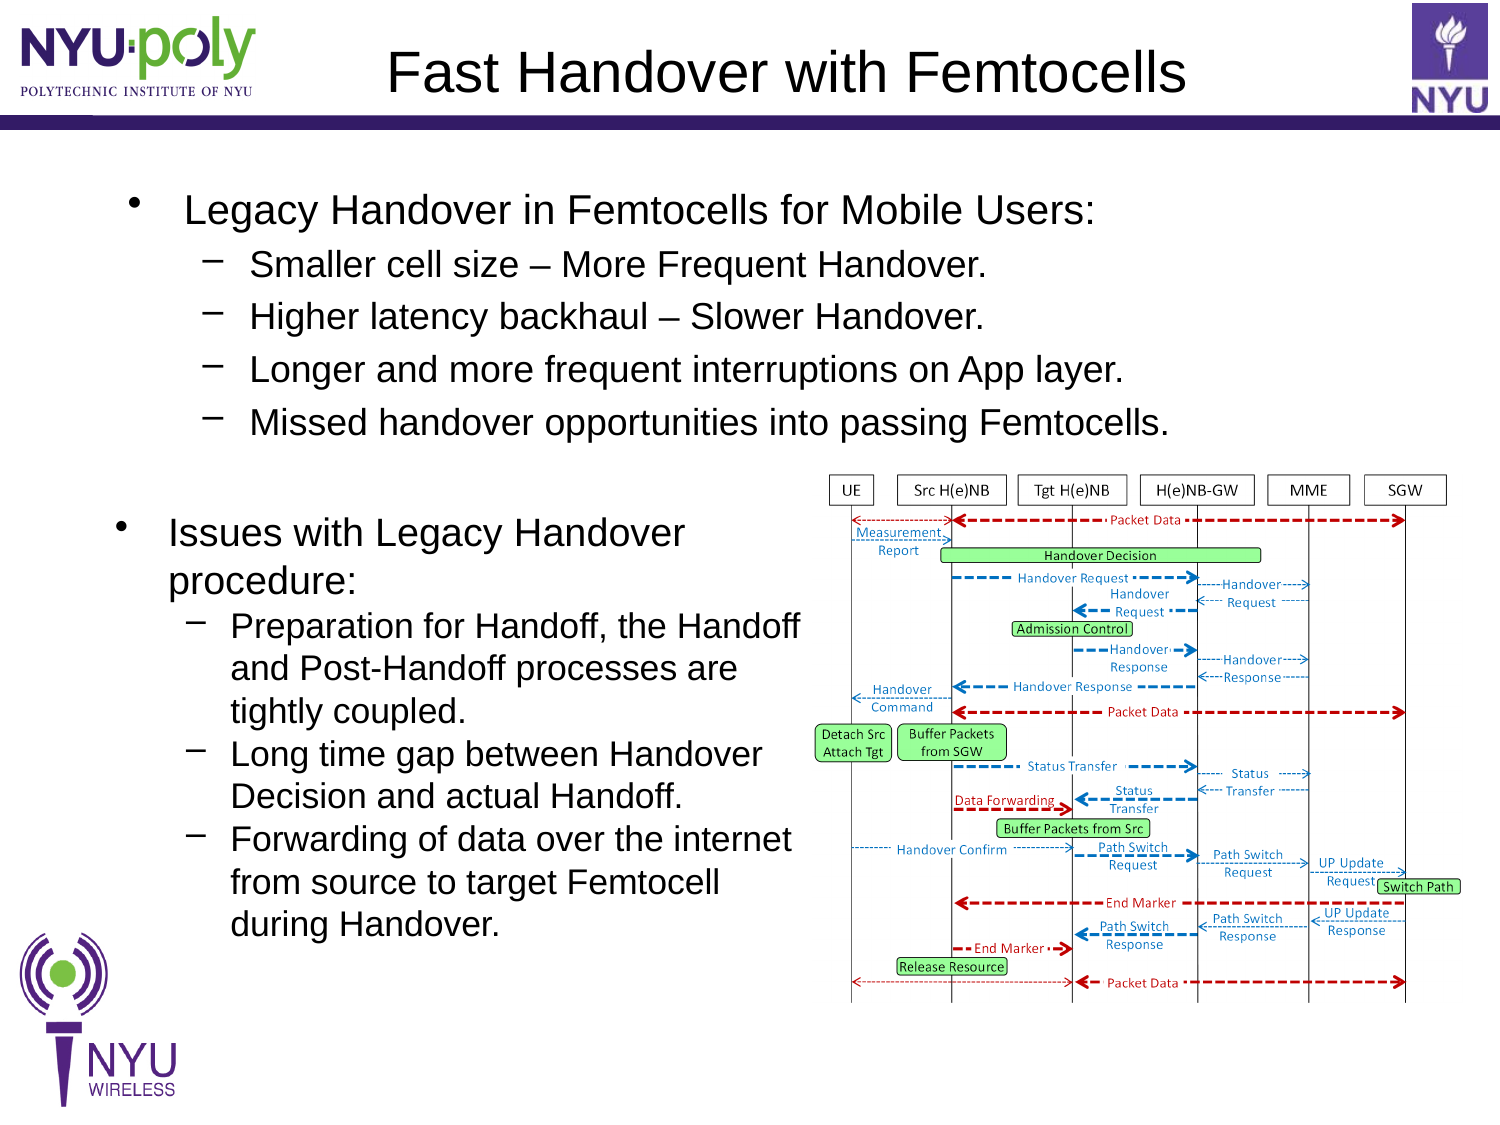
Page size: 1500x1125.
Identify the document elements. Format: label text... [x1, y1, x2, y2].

text_box Issues with Legacy Handover procedure: Preparation for Handoff, the Handoff and Post-Handoff processes are tightly coupled. Long time gap between Handover Decision and actual Handoff. Forwarding of data over the internet from source to target Femtocell during Handover. [99, 499, 807, 955]
picture [19, 14, 149, 101]
picture [1426, 3, 1488, 113]
picture [812, 474, 1463, 1003]
picture [0, 918, 197, 1125]
list Legacy Handover in Femtocells for Mobile Users: Smaller cell size – More Frequent Handover. Higher latency backhaul – Slower Handover. Longer and more frequent interruptions on App layer. Missed handover opportunities into passing Femtocells. [112, 174, 1388, 499]
title Fast Handover with Femtocells [149, 0, 1426, 163]
